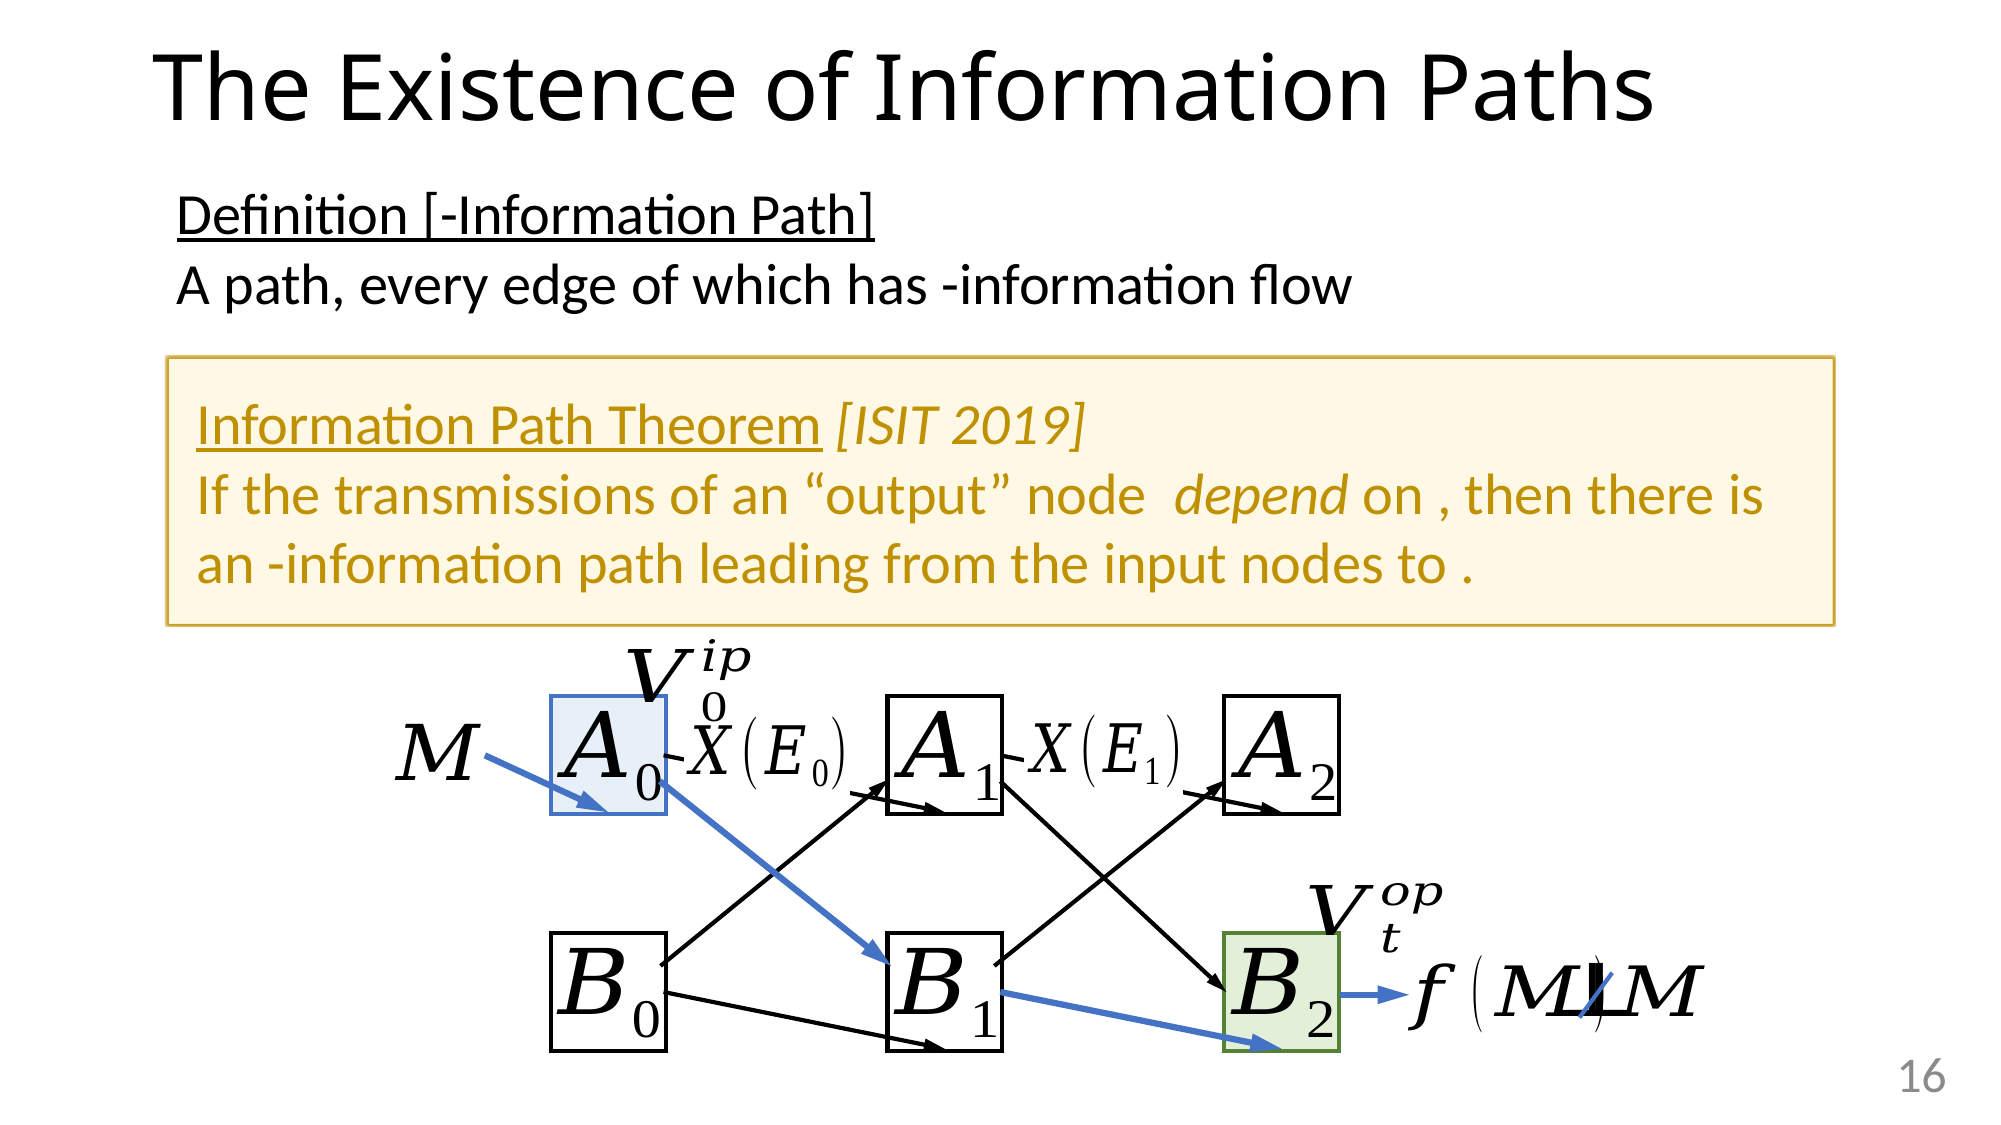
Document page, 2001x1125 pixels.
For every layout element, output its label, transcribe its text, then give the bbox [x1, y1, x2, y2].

slide_number 16 [1511, 1042, 1962, 1103]
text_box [391, 698, 1711, 1049]
title The Existence of Information Paths [137, 23, 1863, 159]
